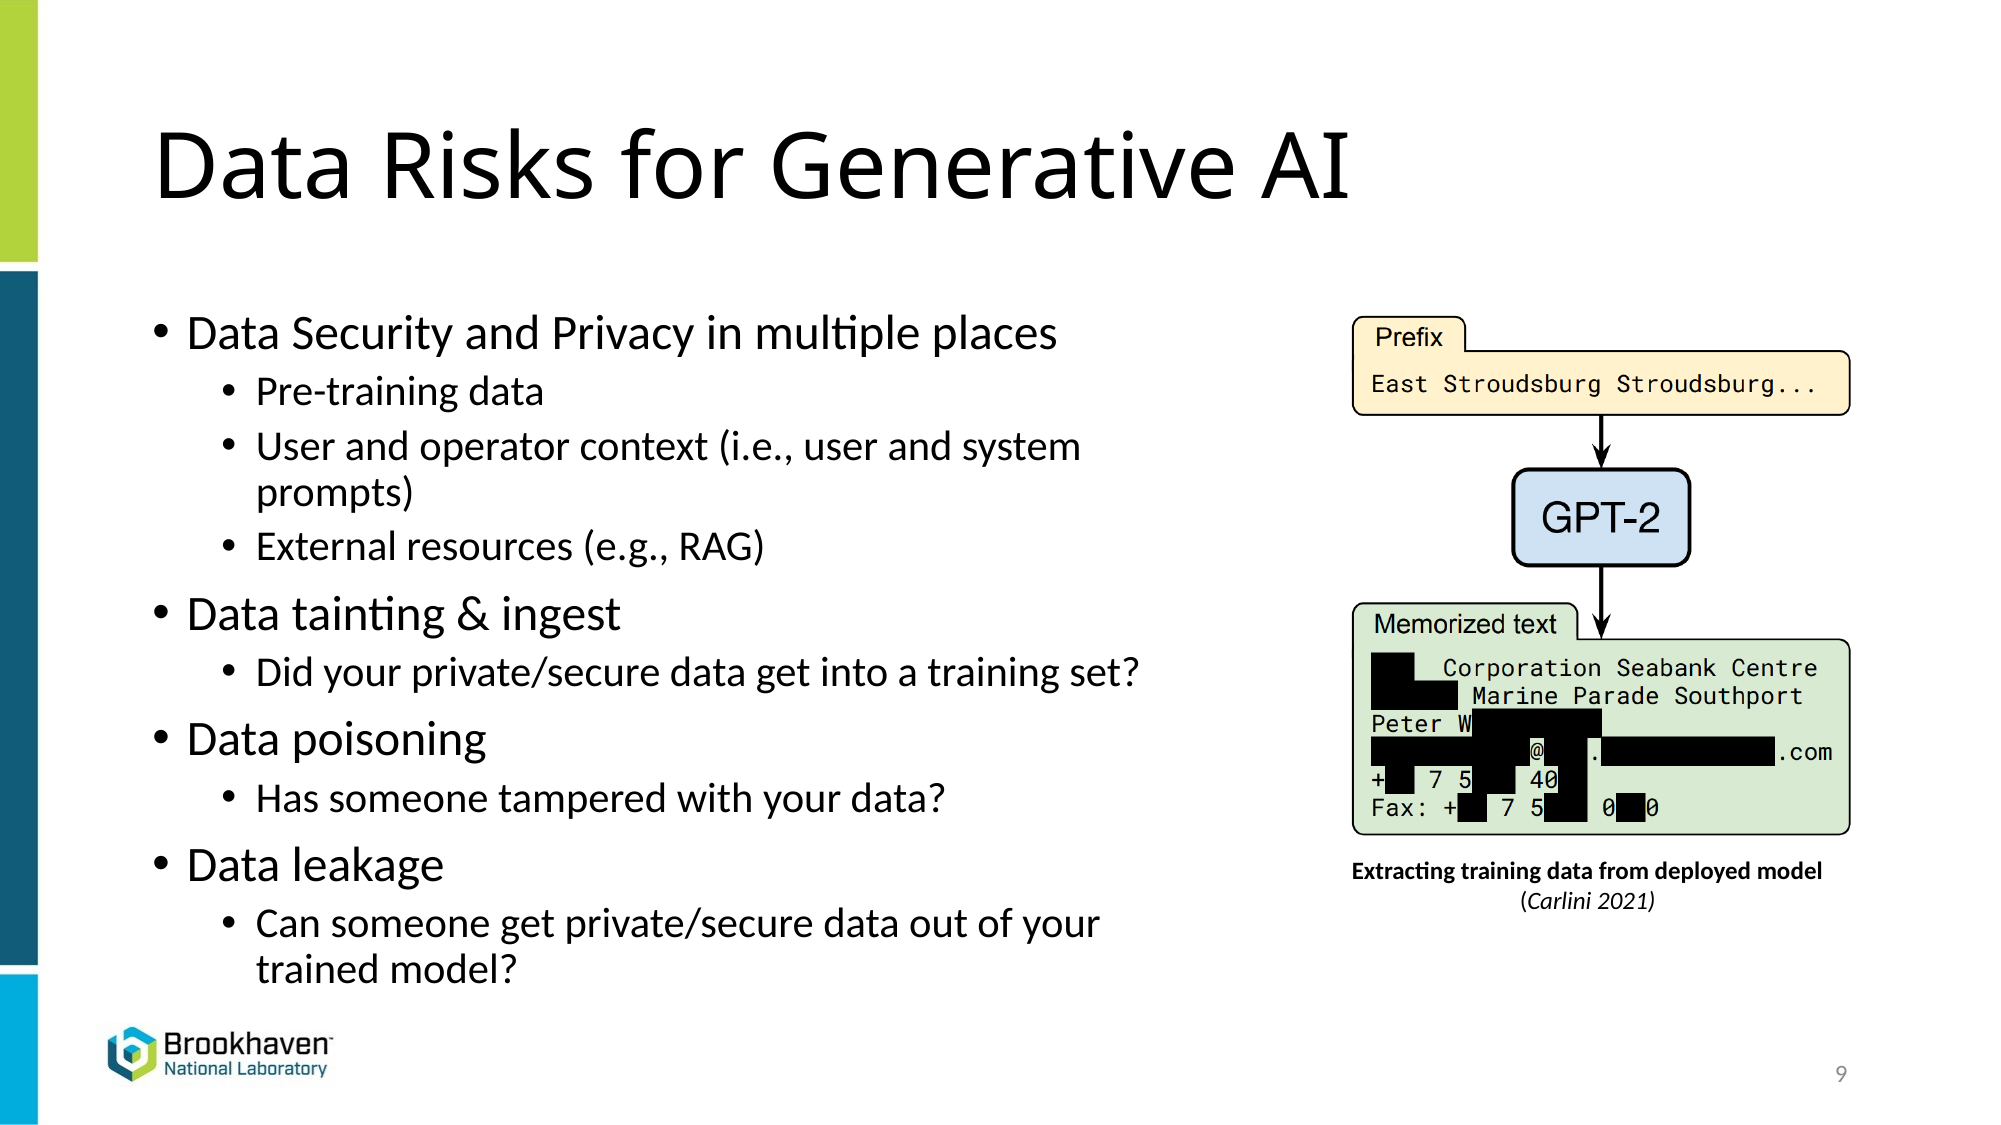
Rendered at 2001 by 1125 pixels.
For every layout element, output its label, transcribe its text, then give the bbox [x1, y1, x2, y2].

title Data Risks for Generative AI [137, 59, 1863, 278]
list Data Security and Privacy in multiple places Pre-training data User and operator context (i.e., user and system prompts) External resources (e.g., RAG) Data tainting & ingest Did your private/secure data get into a training set? Data poisoning Has someone tampered with your data? Data leakage Can someone get private/secure data out of your trained model? [137, 299, 1160, 1014]
slide_number 9 [1412, 1042, 1863, 1103]
text_box Extracting training data from deployed model (Carlini 2021) [1269, 847, 1907, 923]
picture [0, 0, 2001, 1125]
